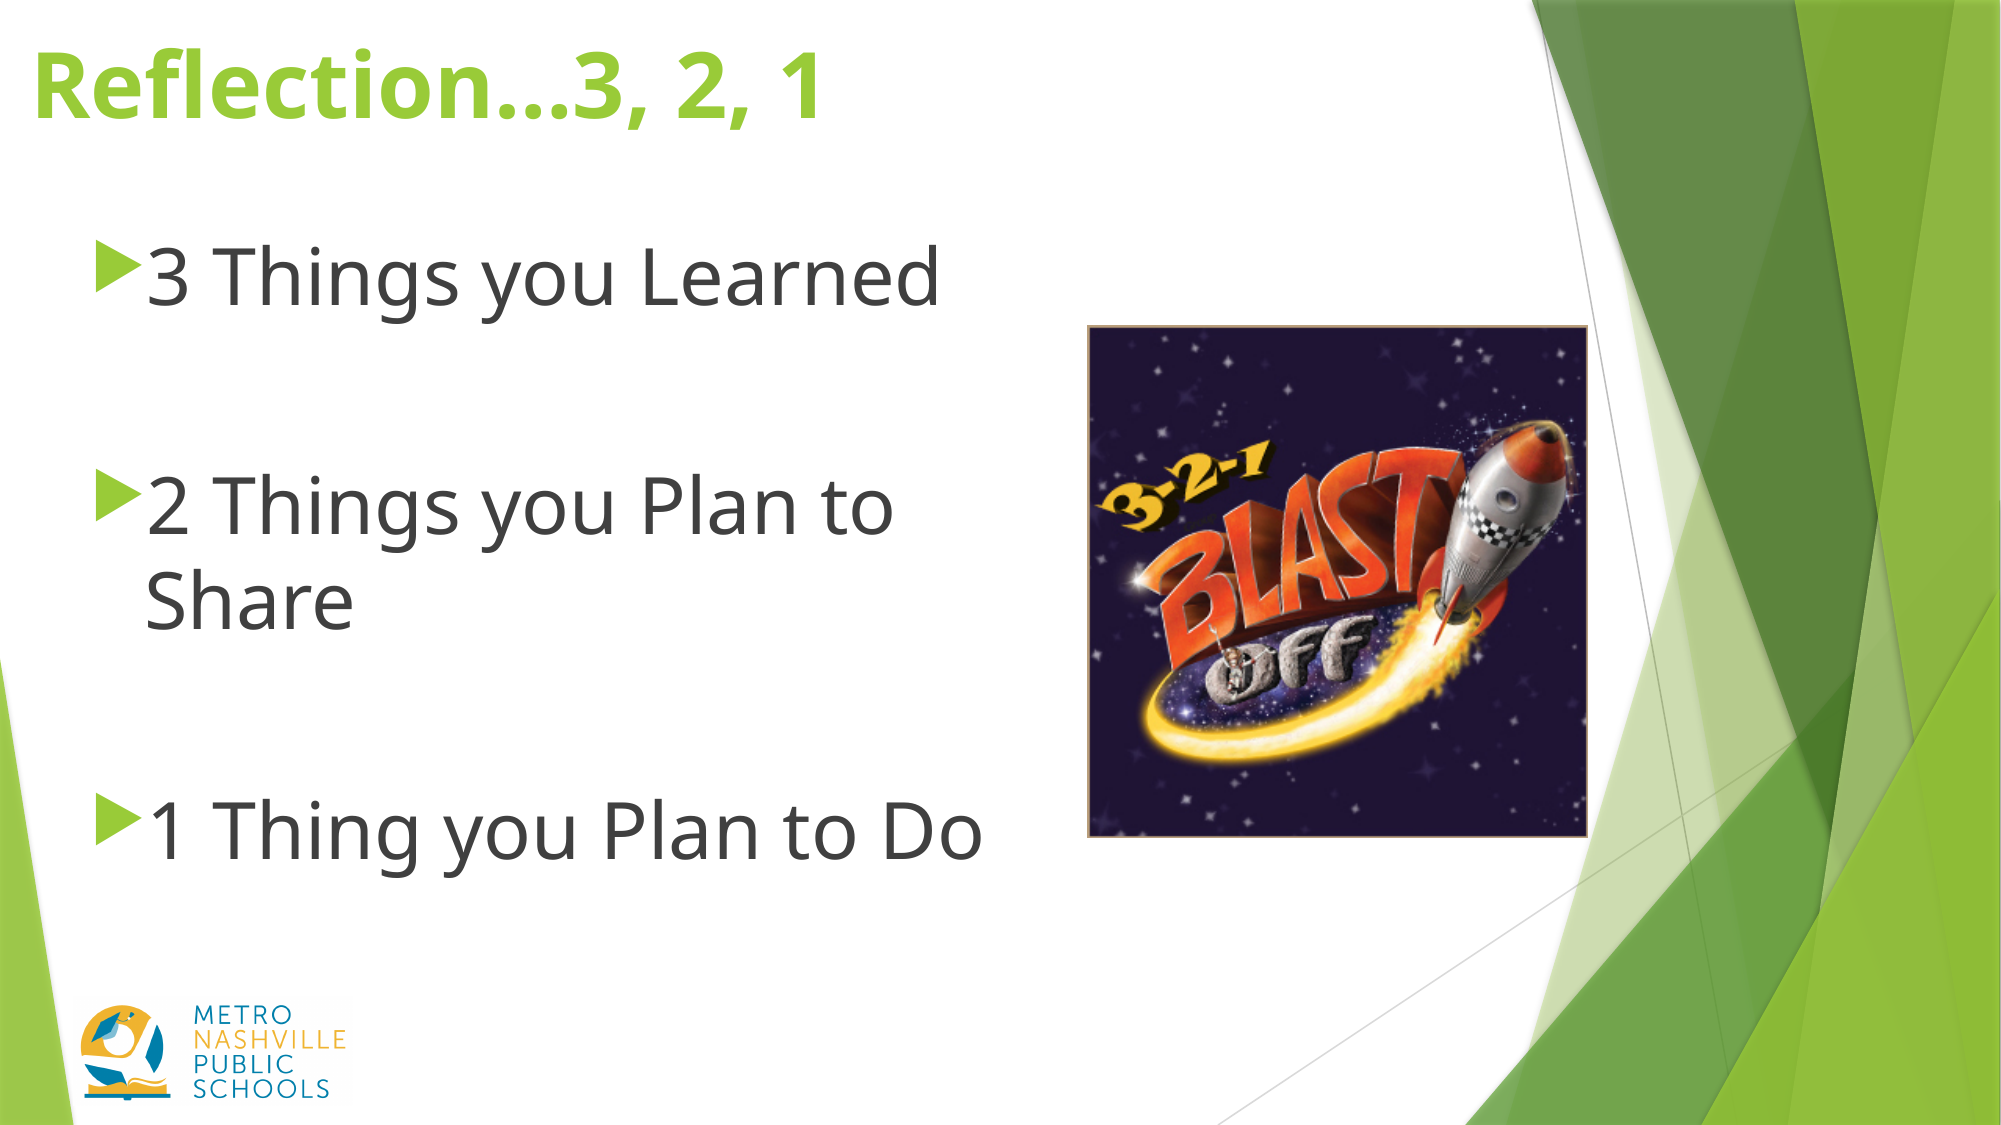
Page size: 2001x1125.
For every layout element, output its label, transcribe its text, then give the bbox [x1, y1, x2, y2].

title Reflection…3, 2, 1 [15, 19, 1426, 236]
picture [73, 996, 353, 1106]
list 3 Things you Learned 2 Things you Plan to Share 1 Thing you Plan to Do [75, 219, 1027, 943]
picture [1086, 324, 1588, 839]
